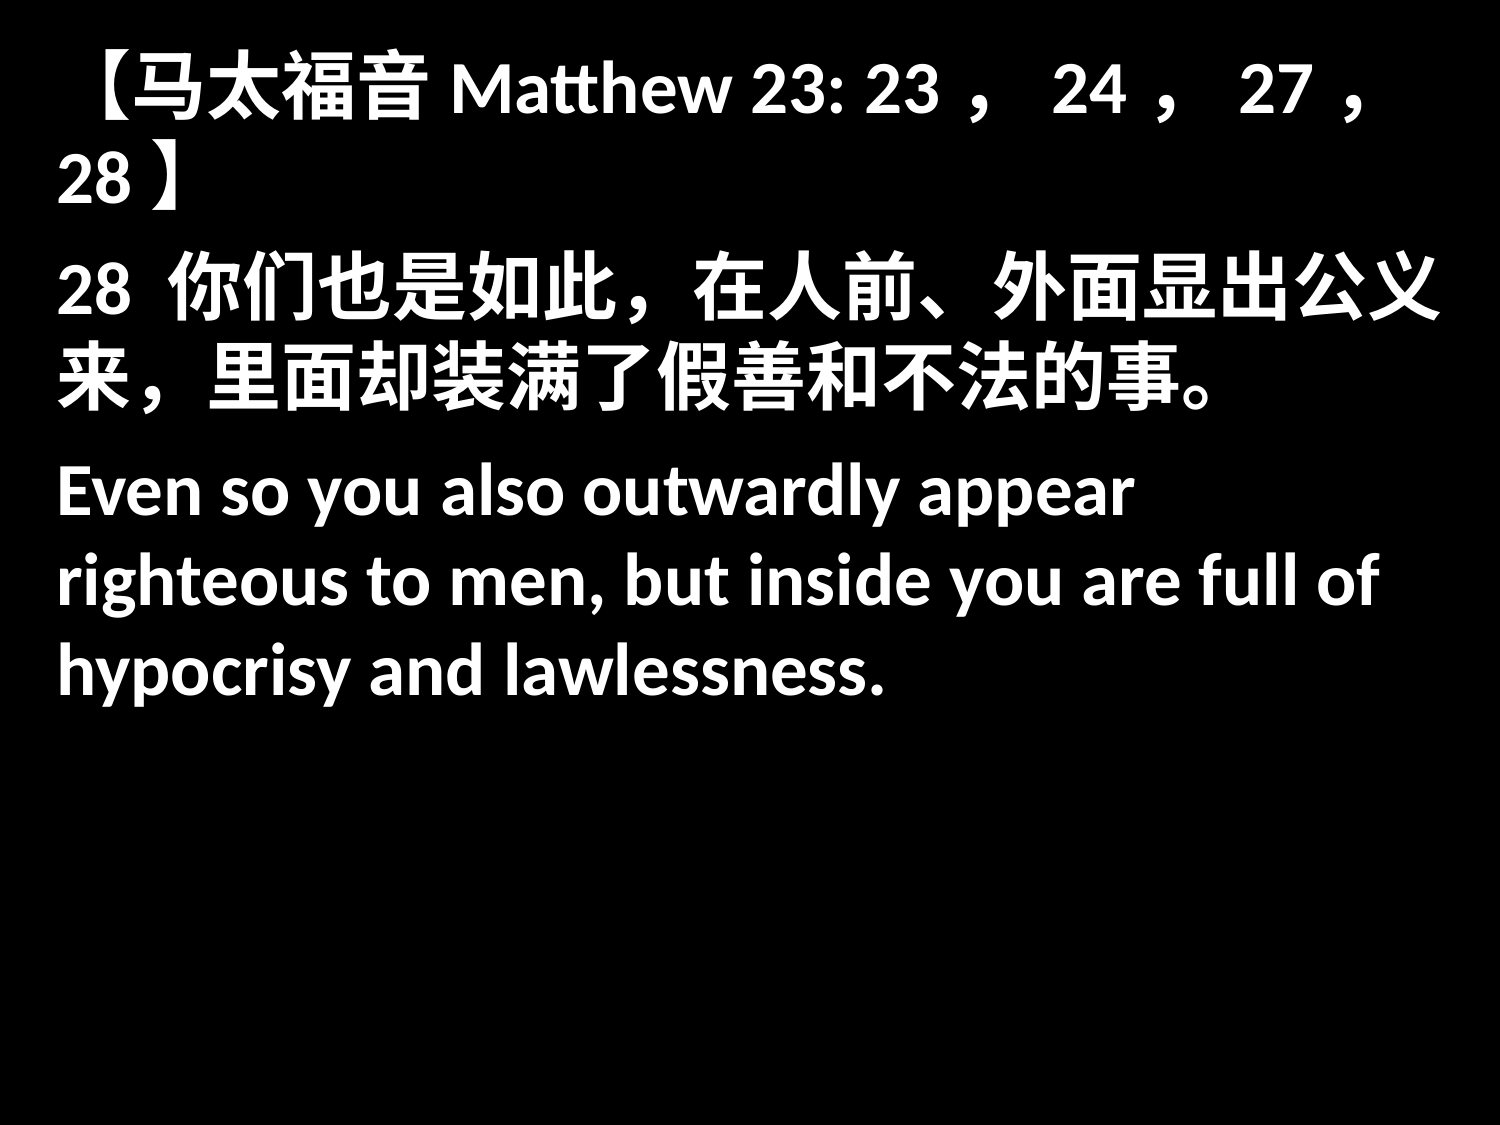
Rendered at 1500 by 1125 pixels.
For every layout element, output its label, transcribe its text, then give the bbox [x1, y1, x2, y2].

subtitle 【马太福音Matthew 23: 23，24，27，28】 28 你们也是如此，在人前、外面显出公义来，里面却装满了假善和不法的事。 Even so you also outwardly appear righteous to men, but inside you are full of hypocrisy and lawlessness. [41, 30, 1459, 1083]
